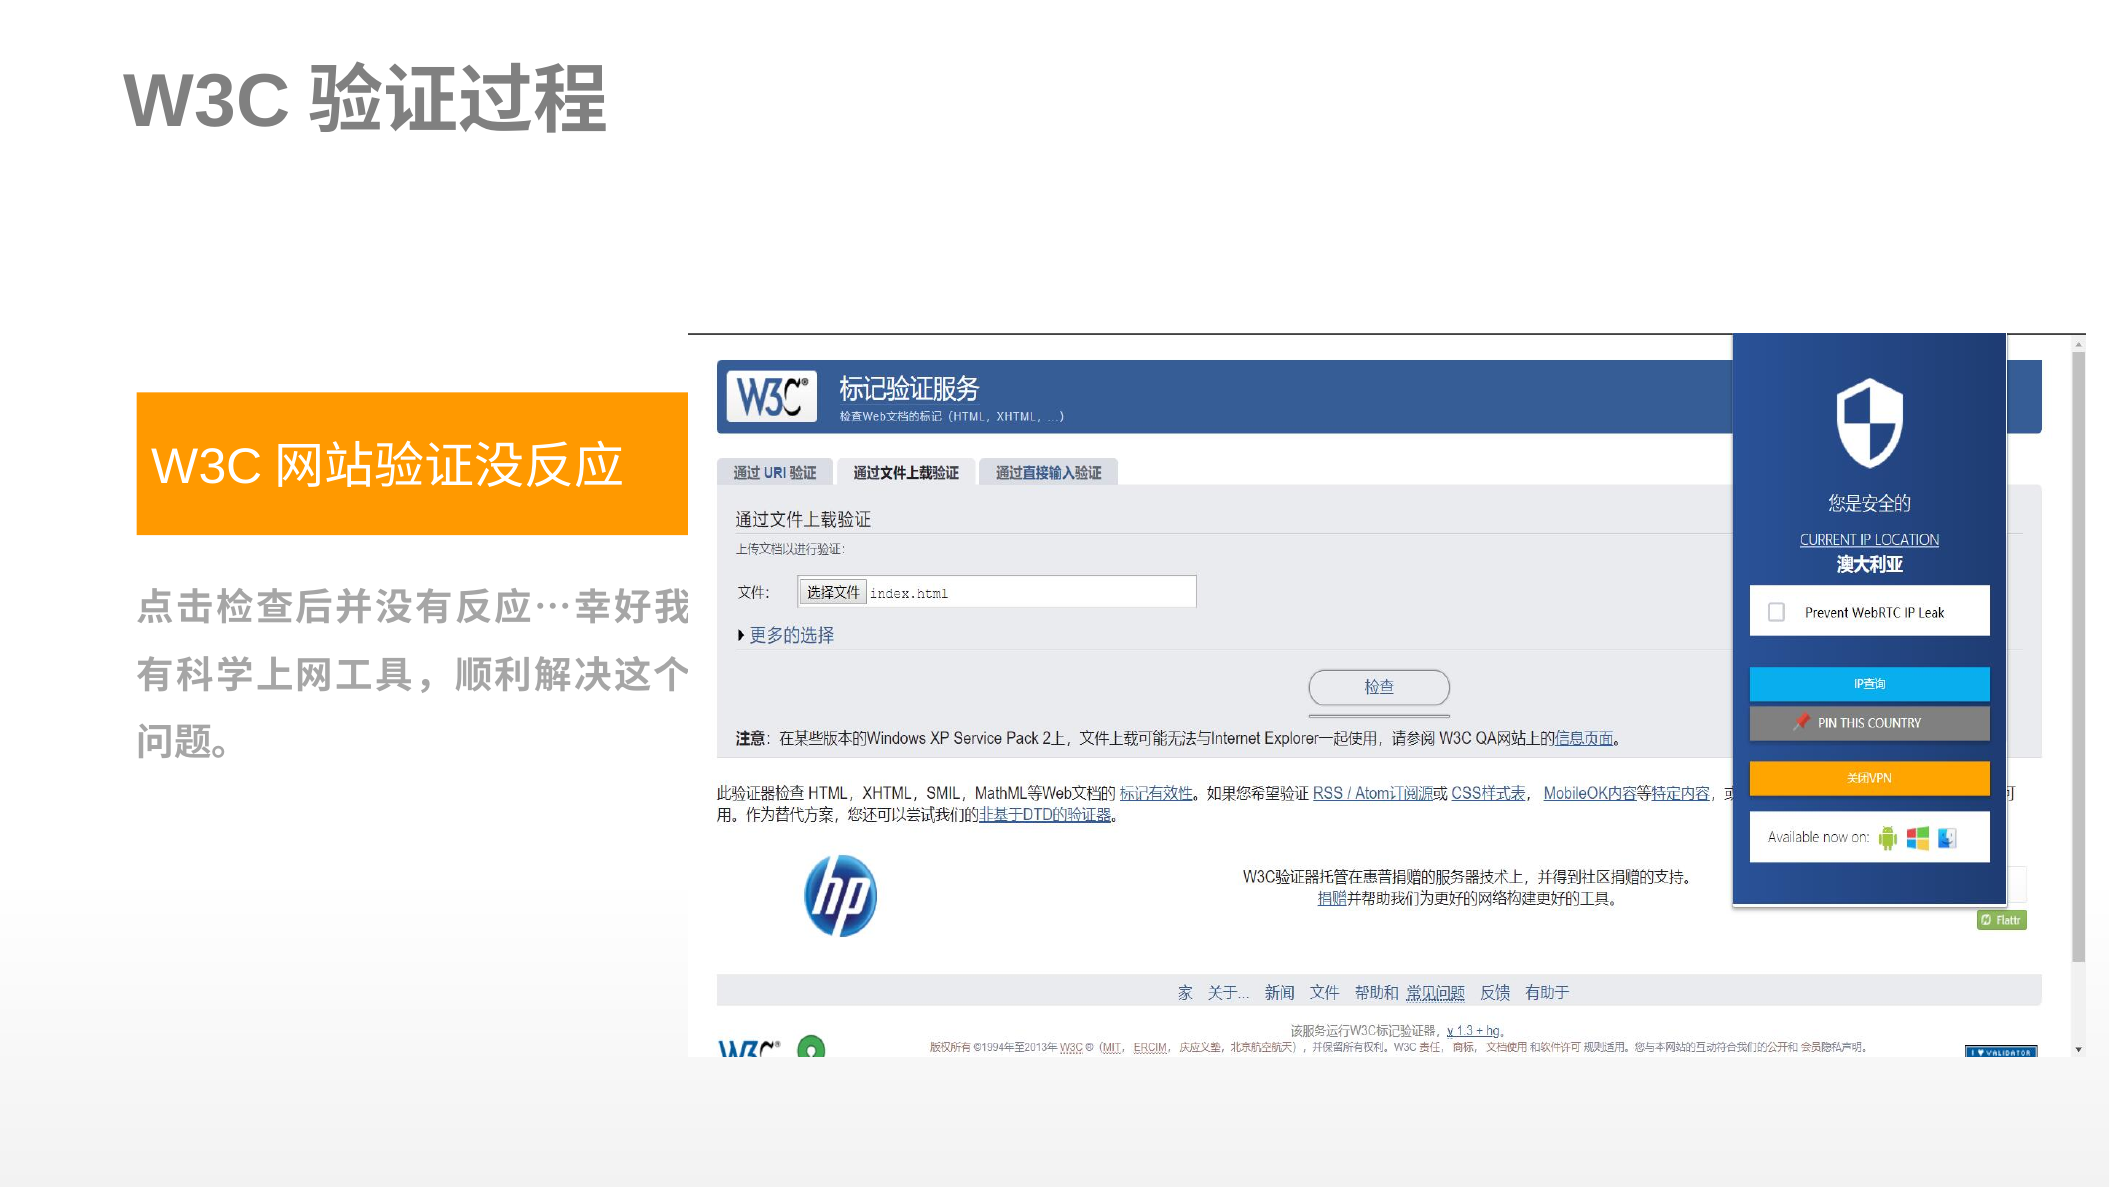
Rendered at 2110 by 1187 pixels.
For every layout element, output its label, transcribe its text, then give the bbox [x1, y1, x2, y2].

text_box 点击检查后并没有反应…幸好我有科学上网工具，顺利解决这个问题。 [136, 560, 688, 764]
text_box W3C网站验证没反应 [136, 391, 688, 536]
text_box W3C验证过程 [123, 50, 630, 142]
picture [688, 333, 2086, 1057]
